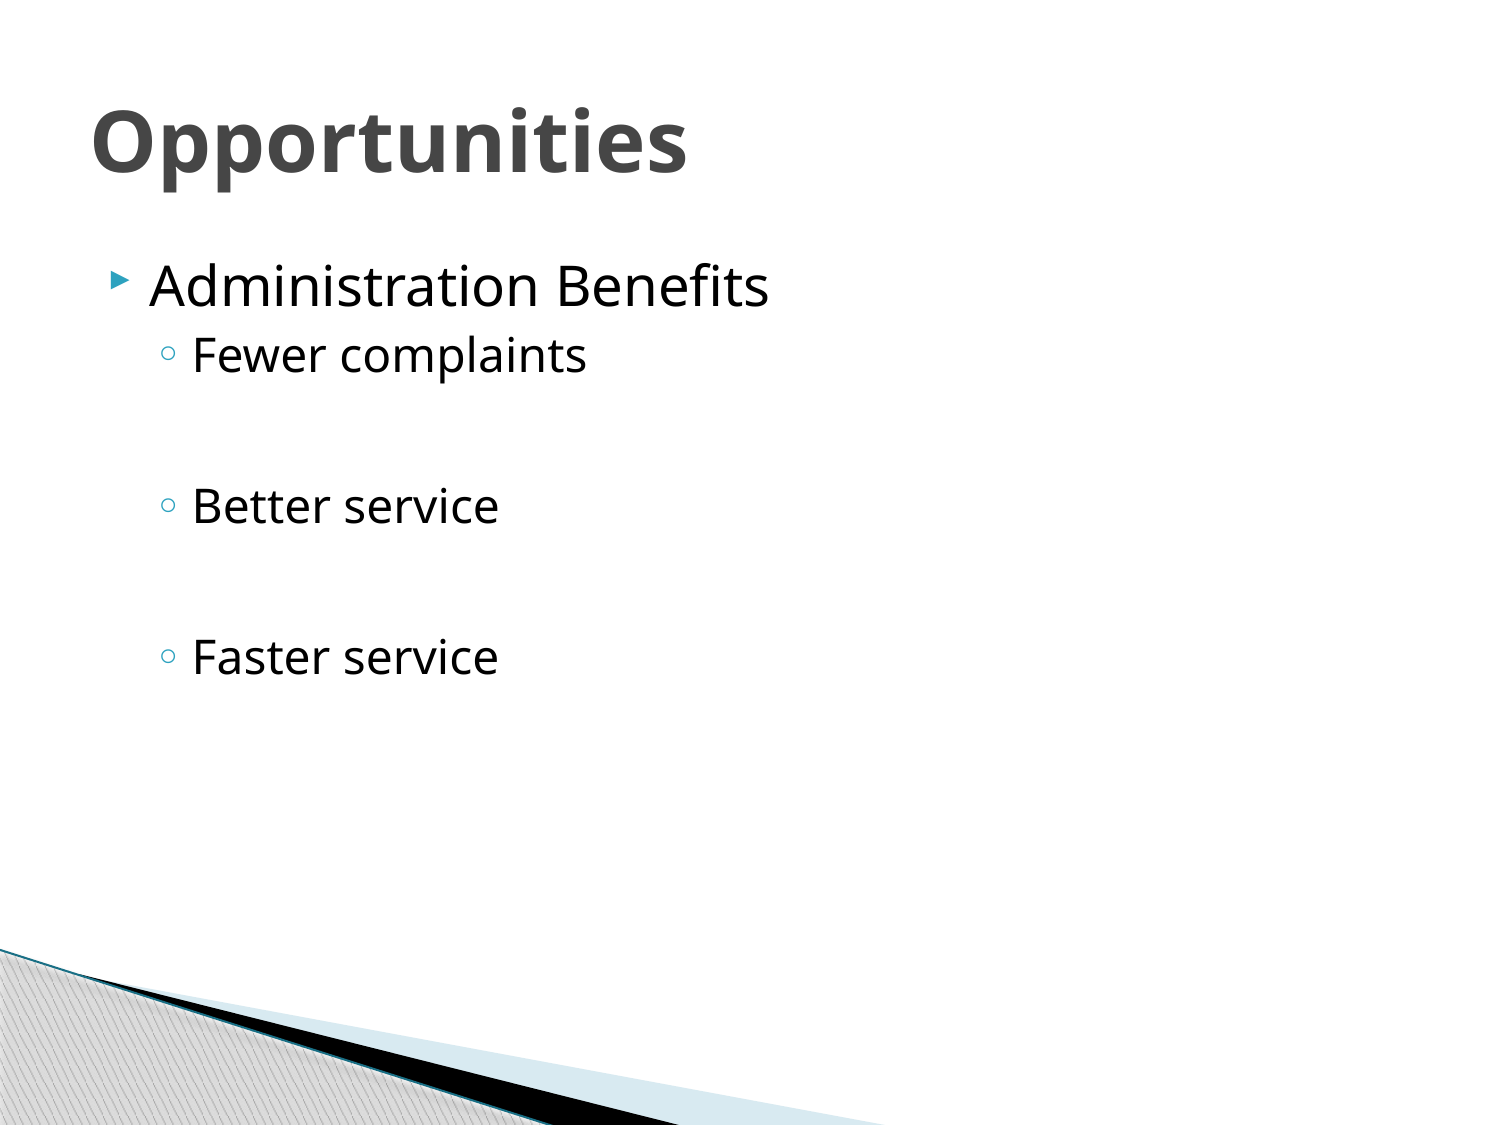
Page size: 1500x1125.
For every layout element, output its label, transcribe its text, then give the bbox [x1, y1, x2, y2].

list Administration Benefits Fewer complaints Better service Faster service [75, 243, 1425, 986]
title Opportunities [75, 45, 1425, 233]
